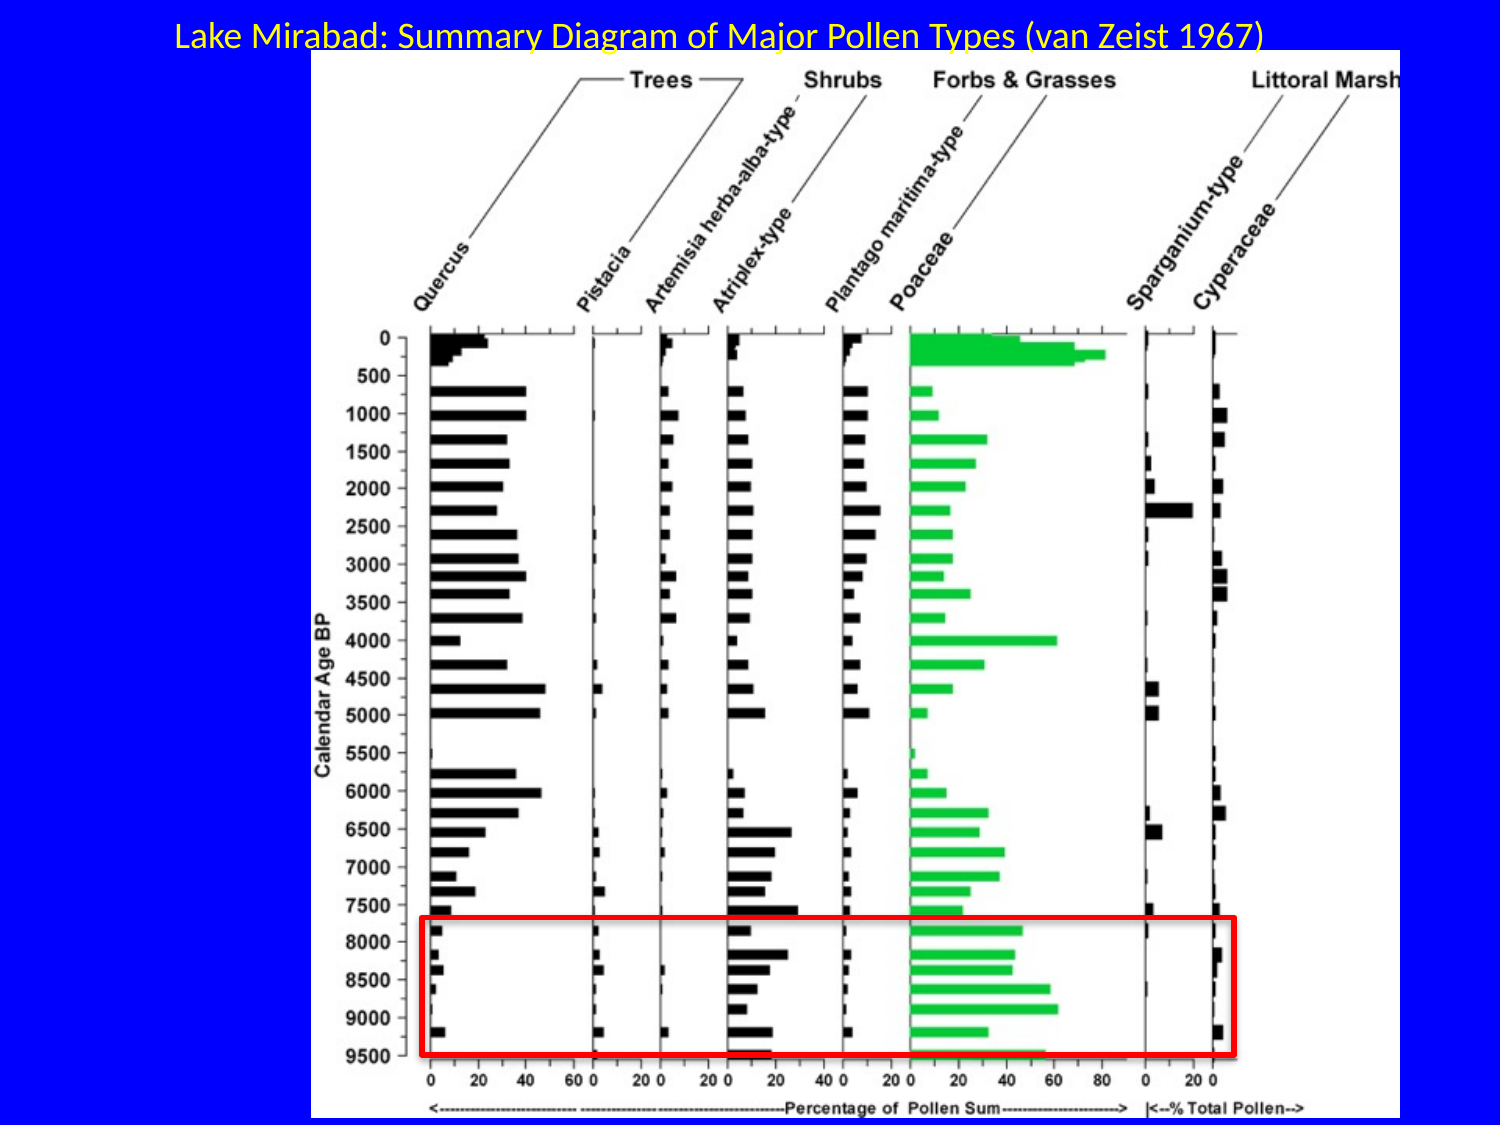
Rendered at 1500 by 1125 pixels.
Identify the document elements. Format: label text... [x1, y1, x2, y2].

text_box Lake Mirabad: Summary Diagram of Major Pollen Types (van Zeist 1967) [159, 3, 1281, 64]
picture [310, 50, 1400, 1118]
